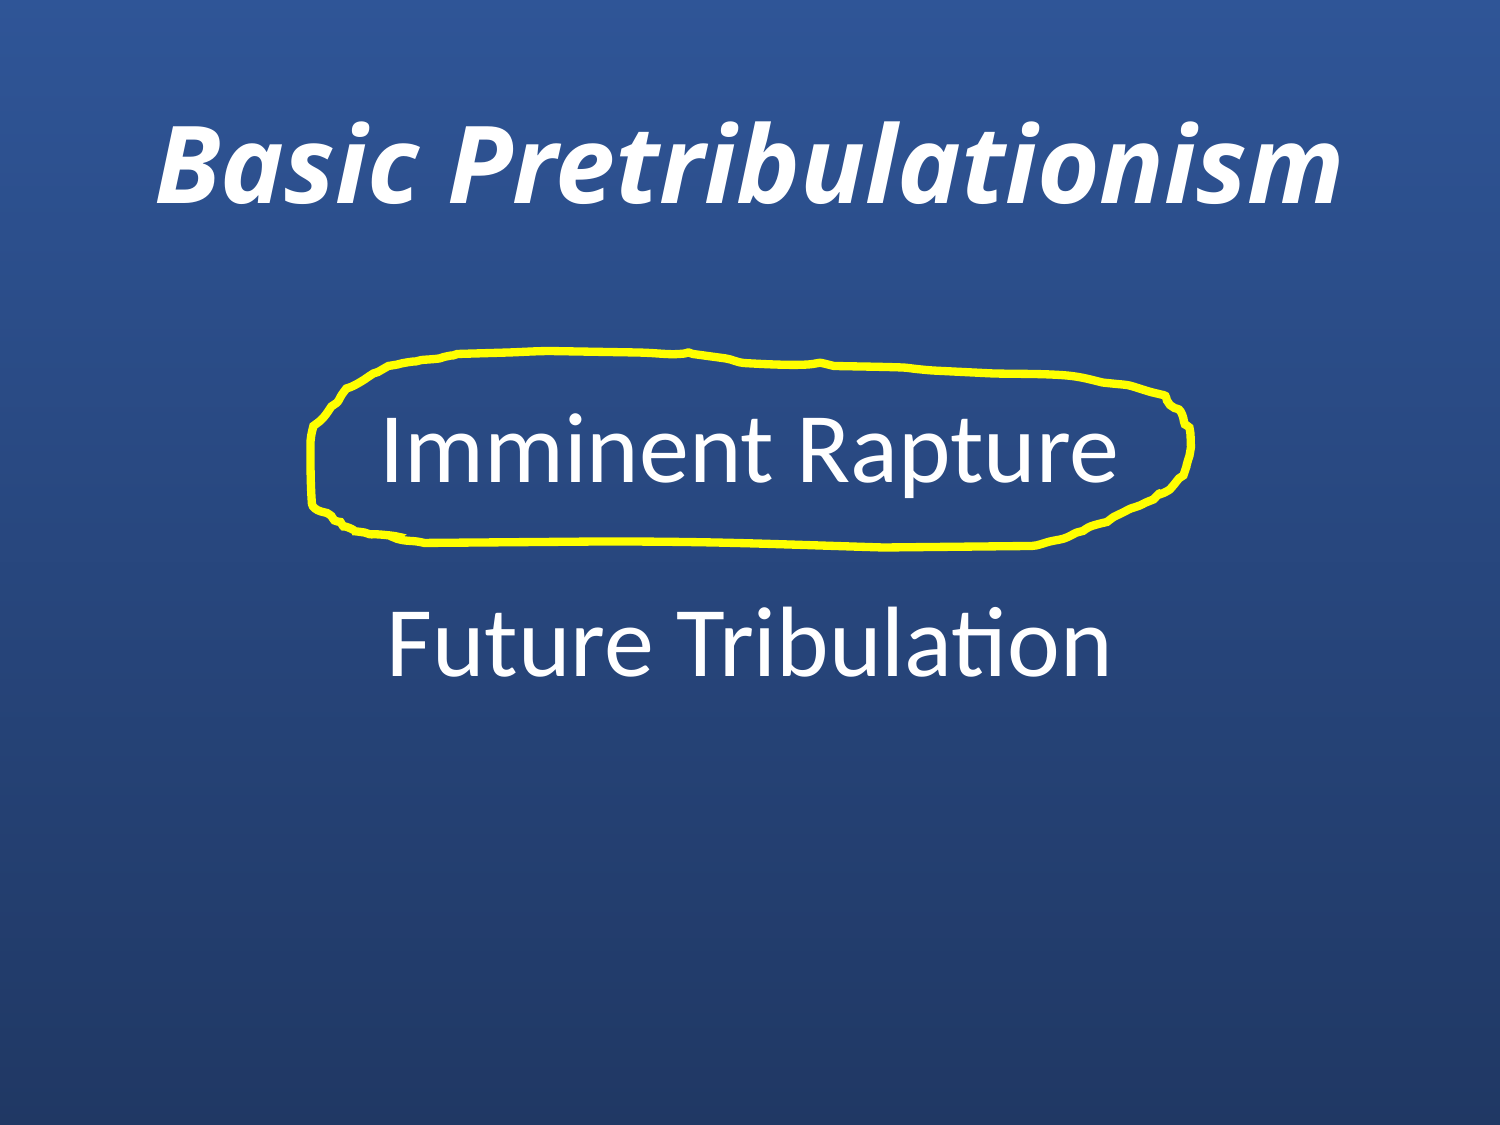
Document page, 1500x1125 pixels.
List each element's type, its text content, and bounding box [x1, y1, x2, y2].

list Imminent Rapture Future Tribulation [103, 388, 1397, 1014]
text_box [309, 349, 1193, 549]
title Basic Pretribulationism [103, 59, 1397, 278]
